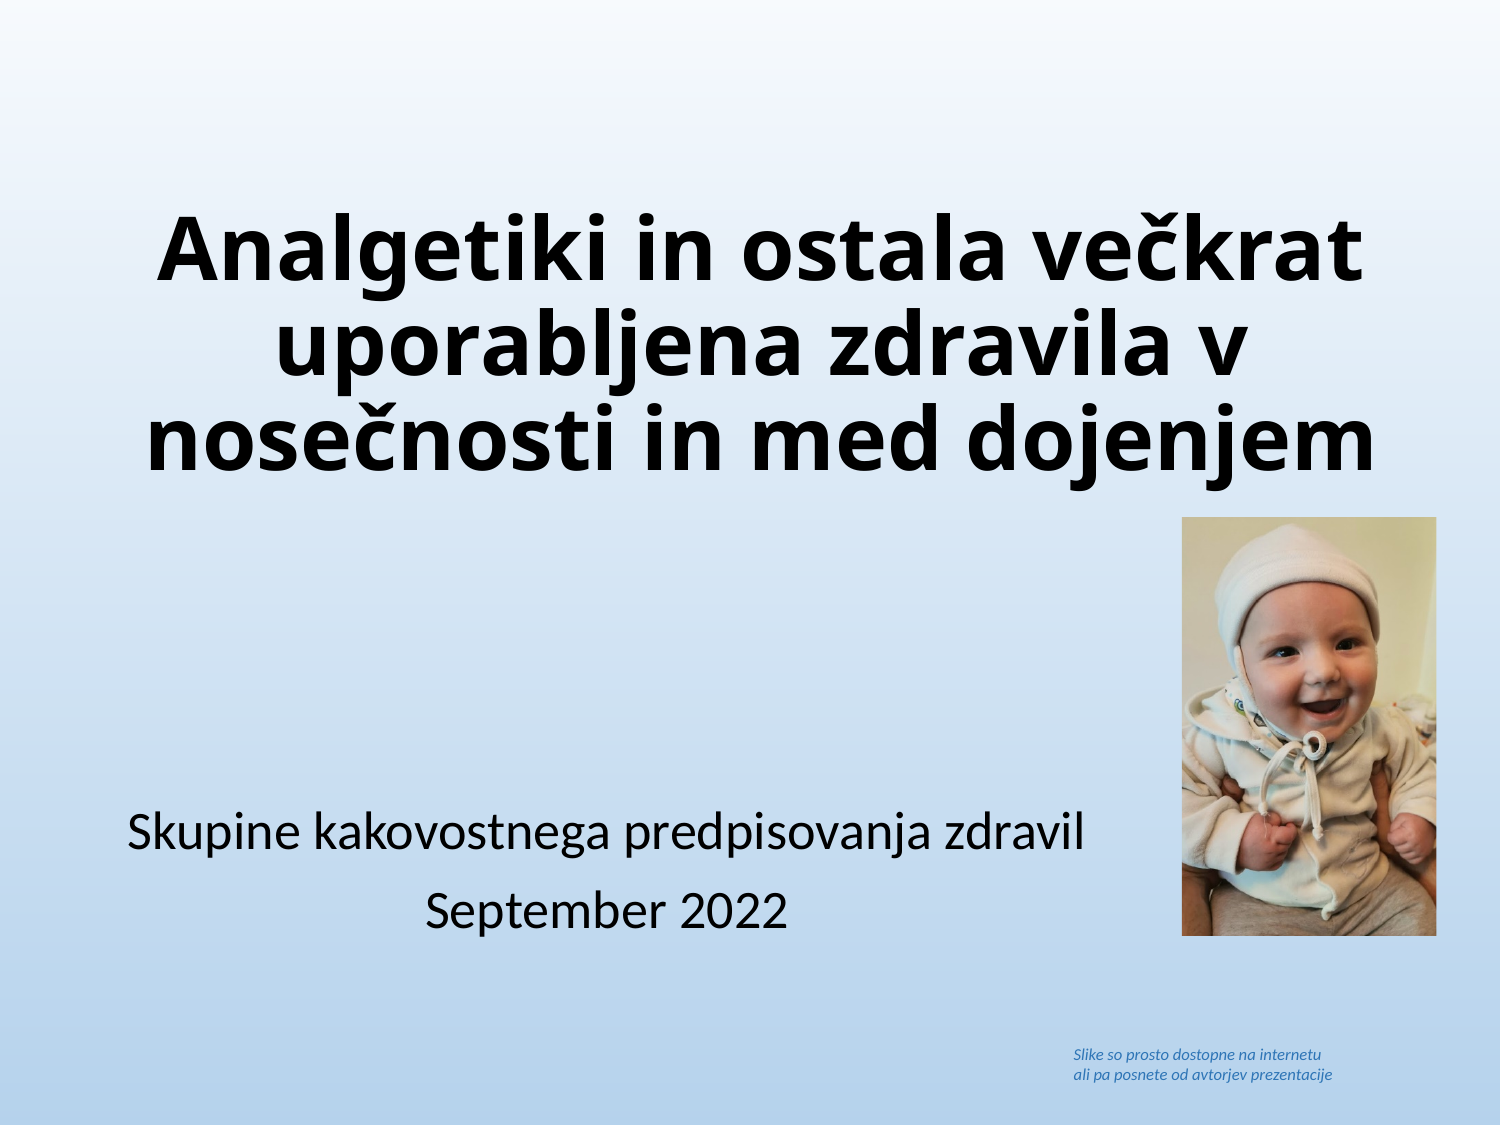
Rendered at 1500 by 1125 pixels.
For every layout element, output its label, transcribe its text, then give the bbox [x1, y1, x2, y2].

title Analgetiki in ostala večkrat uporabljena zdravila v nosečnosti in med dojenjem [123, 105, 1399, 498]
picture [1181, 517, 1437, 936]
text_box Slike so prosto dostopne na internetu ali pa posnete od avtorjev prezentacije [1059, 1036, 1458, 1092]
subtitle Skupine kakovostnega predpisovanja zdravil September 2022 [0, 795, 1181, 863]
